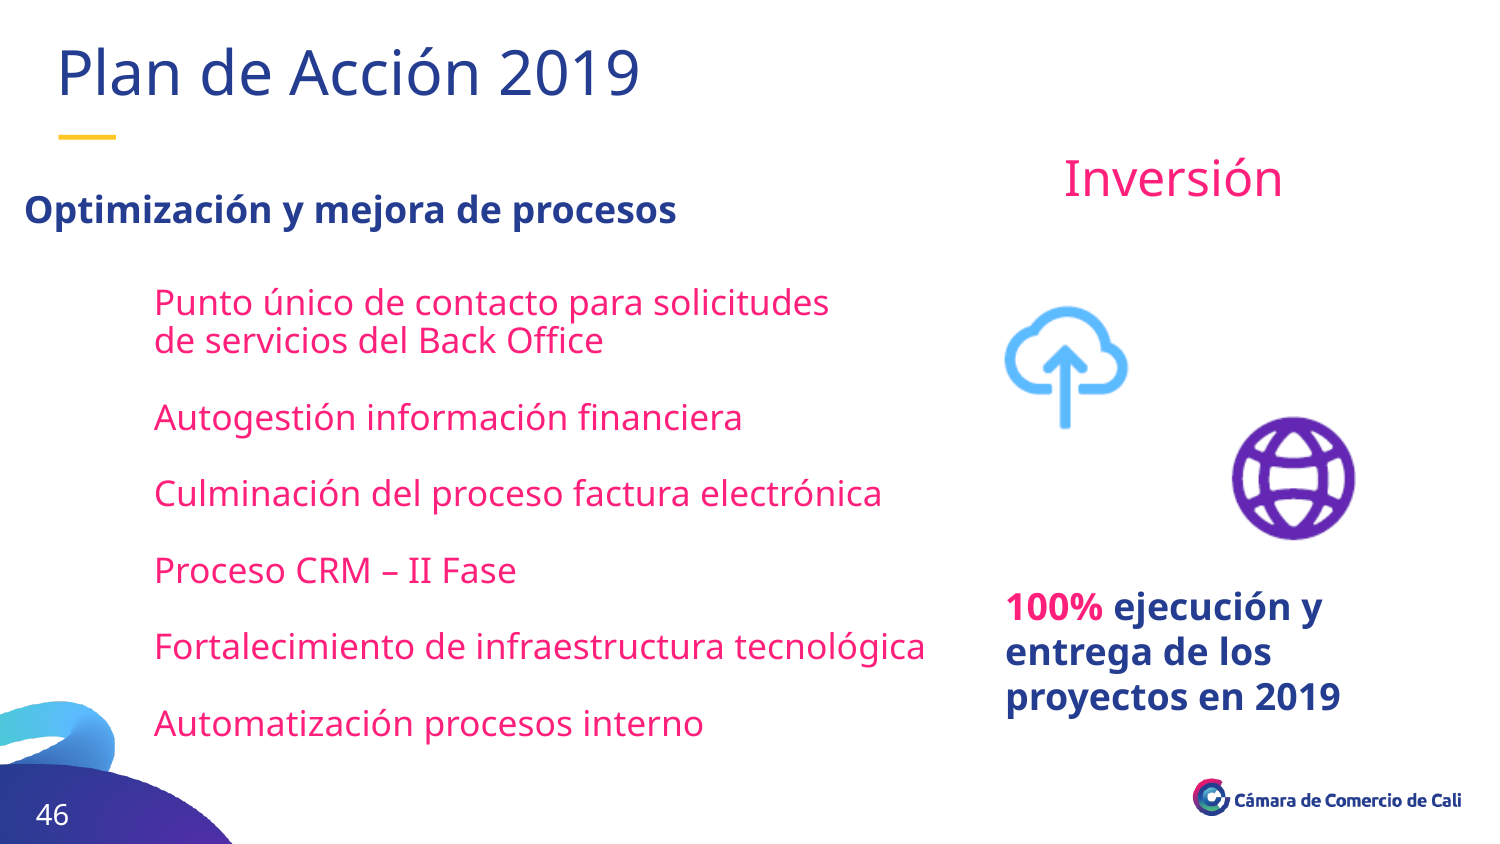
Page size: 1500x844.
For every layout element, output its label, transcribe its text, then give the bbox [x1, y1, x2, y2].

text_box Punto único de contacto para solicitudes de servicios del Back Office Autogestión información financiera Culminación del proceso factura electrónica Proceso CRM – II Fase Fortalecimiento de infraestructura tecnológica Automatización procesos interno [138, 277, 1069, 790]
picture [0, 690, 1500, 844]
text_box Inversión [829, 139, 1500, 215]
text_box 100% ejecución y entrega de los proyectos en 2019 [990, 575, 1450, 726]
text_box Plan de Acción 2019 — [41, 39, 1090, 175]
picture [1200, 379, 1378, 557]
picture [993, 283, 1143, 443]
text_box Optimización y mejora de procesos [9, 178, 693, 239]
